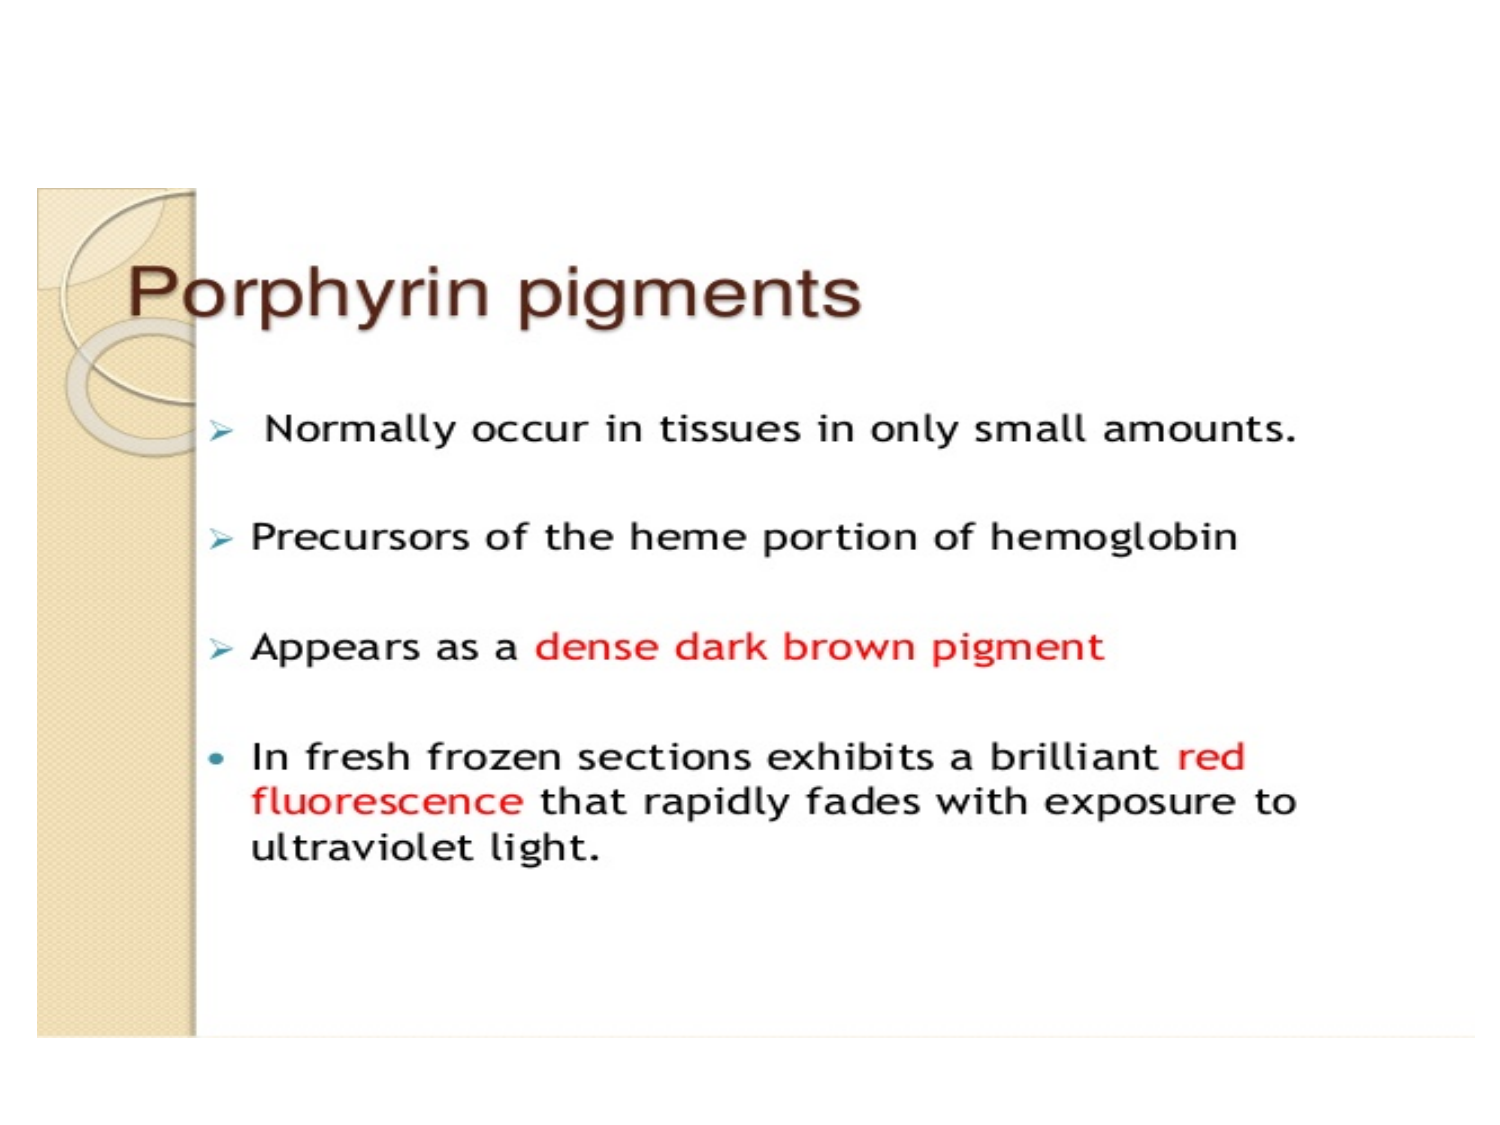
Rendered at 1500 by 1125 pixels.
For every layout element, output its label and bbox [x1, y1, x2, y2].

picture [37, 187, 1476, 1038]
